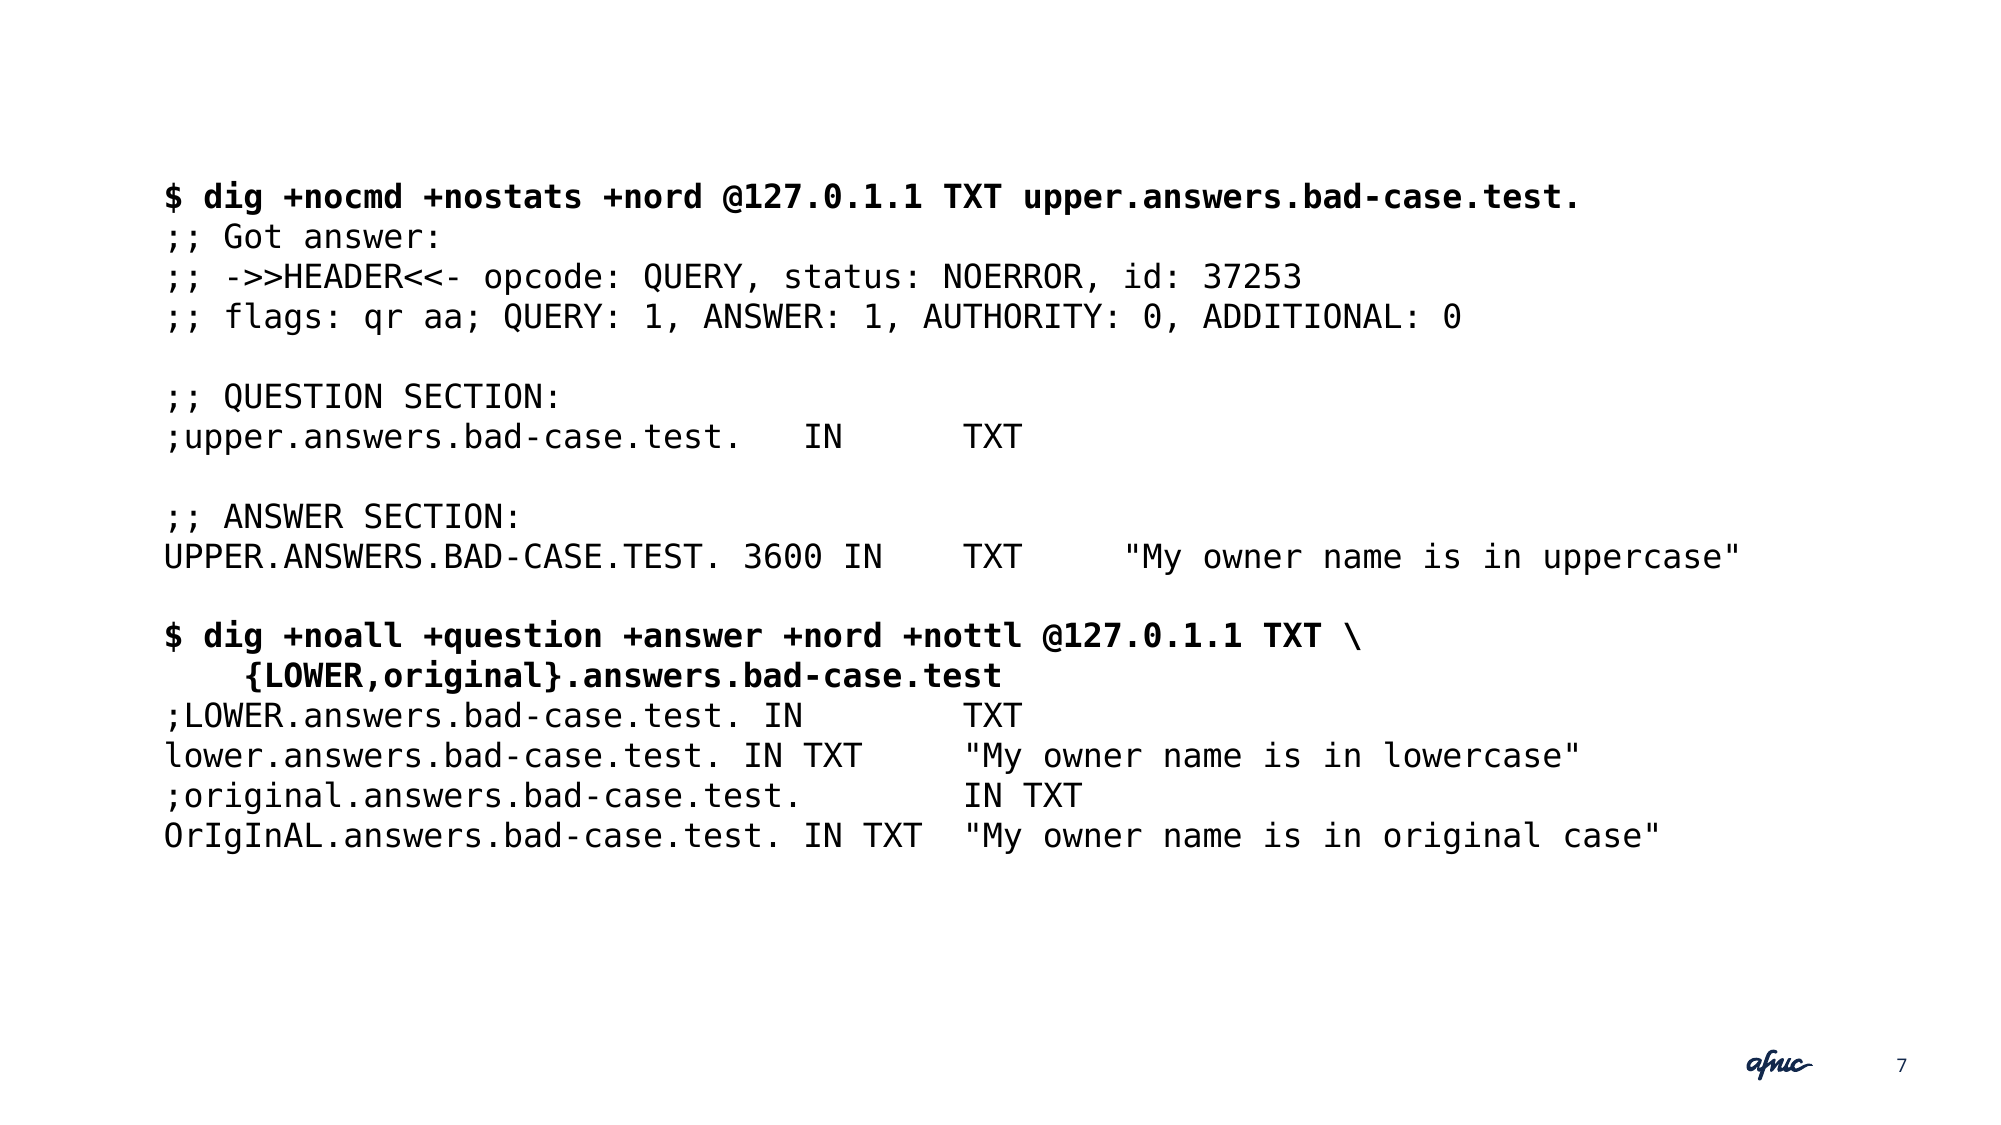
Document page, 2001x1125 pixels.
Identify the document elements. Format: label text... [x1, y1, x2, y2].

text_box $ dig +nocmd +nostats +nord @127.0.1.1 TXT upper.answers.bad-case.test. ;; Got answer: ;; ->>HEADER<<- opcode: QUERY, status: NOERROR, id: 37253 ;; flags: qr aa; QUERY: 1, ANSWER: 1, AUTHORITY: 0, ADDITIONAL: 0 ;; QUESTION SECTION: ;upper.answers.bad-case.test. IN TXT ;; ANSWER SECTION: UPPER.ANSWERS.BAD-CASE.TEST. 3600 IN TXT "My owner name is in uppercase" $ dig +noall +question +answer +nord +nottl @127.0.1.1 TXT \ {LOWER,original}.answers.bad-case.test ;LOWER.answers.bad-case.test. IN TXT lower.answers.bad-case.test. IN TXT "My owner name is in lowercase" ;original.answers.bad-case.test. IN TXT OrIgInAL.answers.bad-case.test. IN TXT "My owner name is in original case" [148, 168, 1874, 862]
slide_number 7 [1817, 1036, 1923, 1097]
